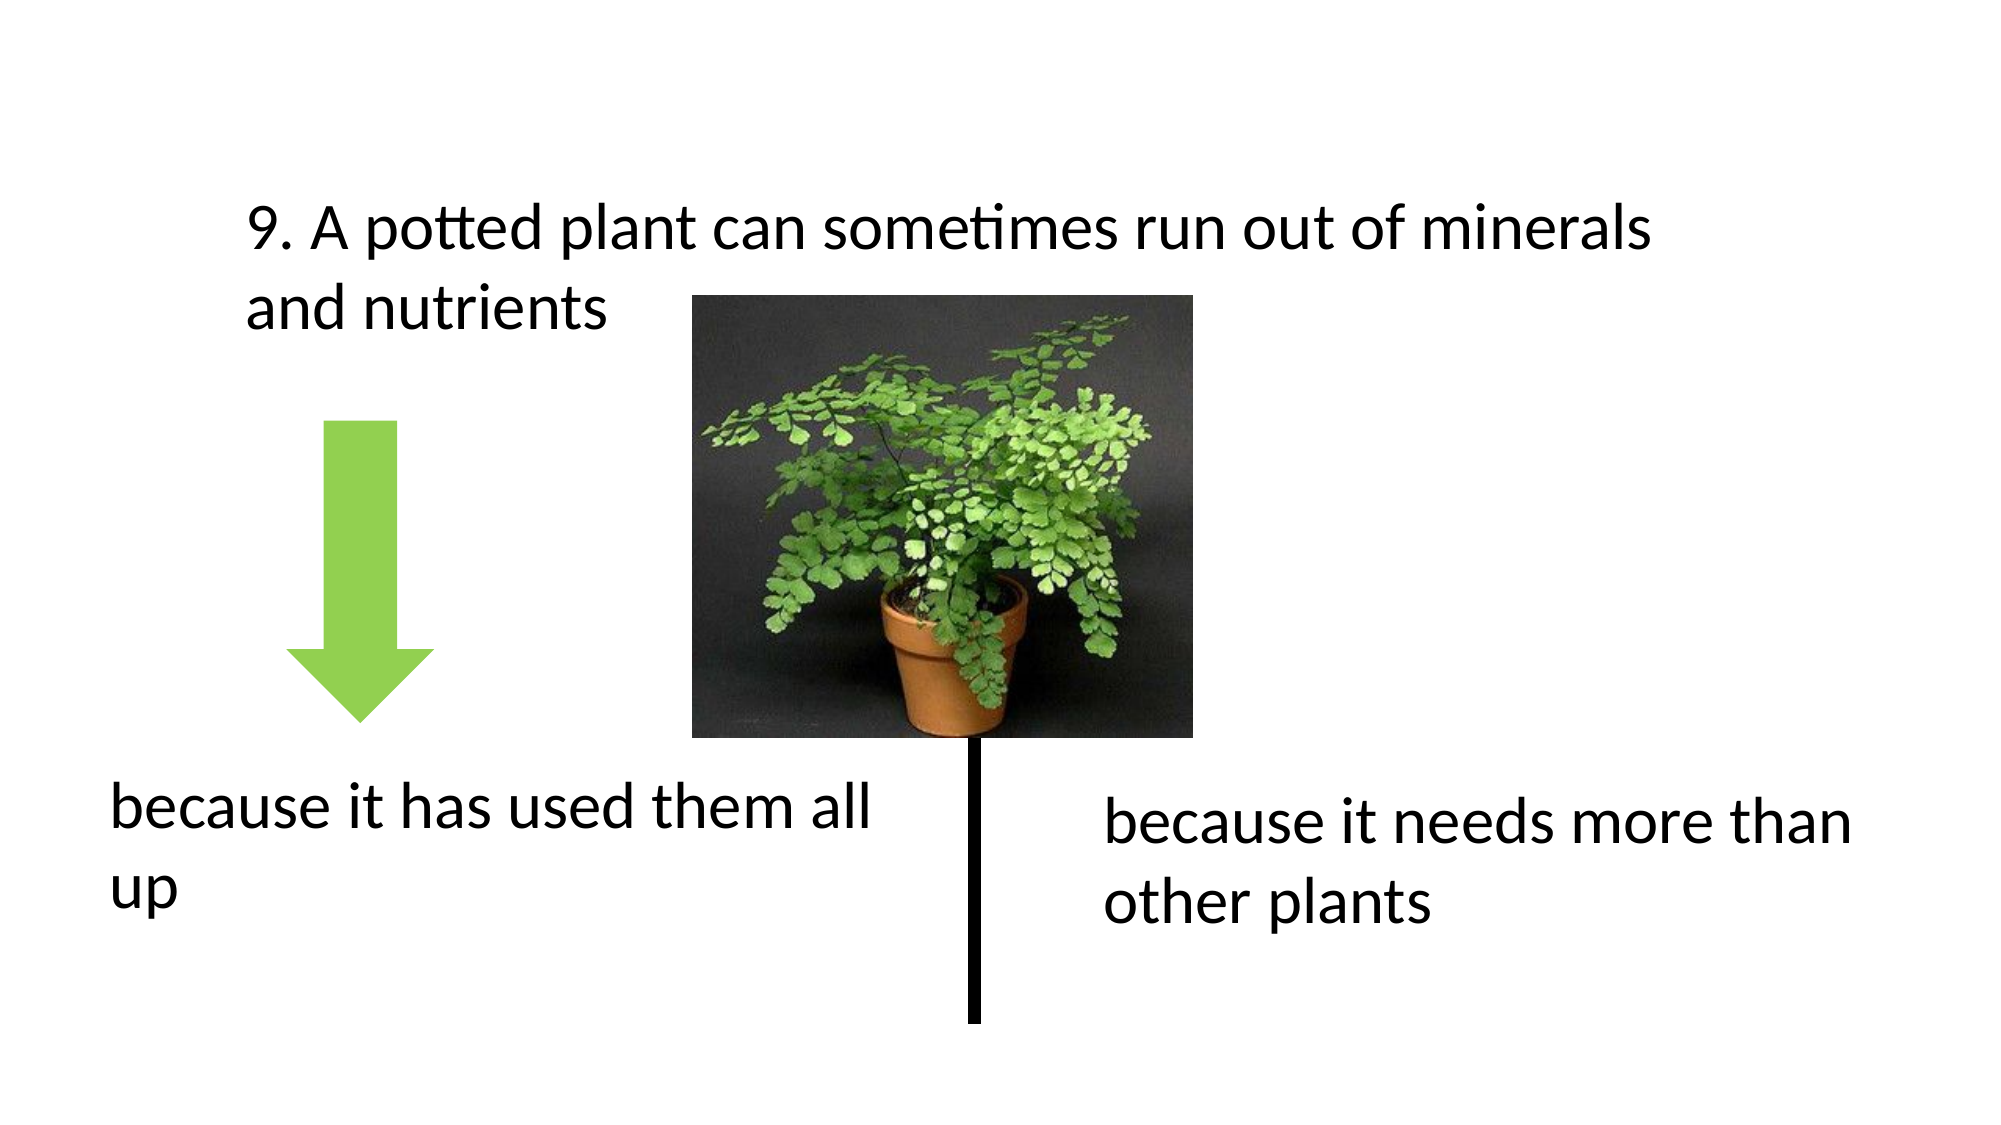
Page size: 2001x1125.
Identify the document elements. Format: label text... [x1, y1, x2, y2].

text_box [286, 420, 435, 724]
text_box 9. A potted plant can sometimes run out of minerals and nutrients [230, 175, 1742, 351]
text_box because it has used them all up [94, 754, 915, 930]
text_box because it needs more than other plants [1088, 769, 1905, 944]
picture [692, 295, 1193, 738]
